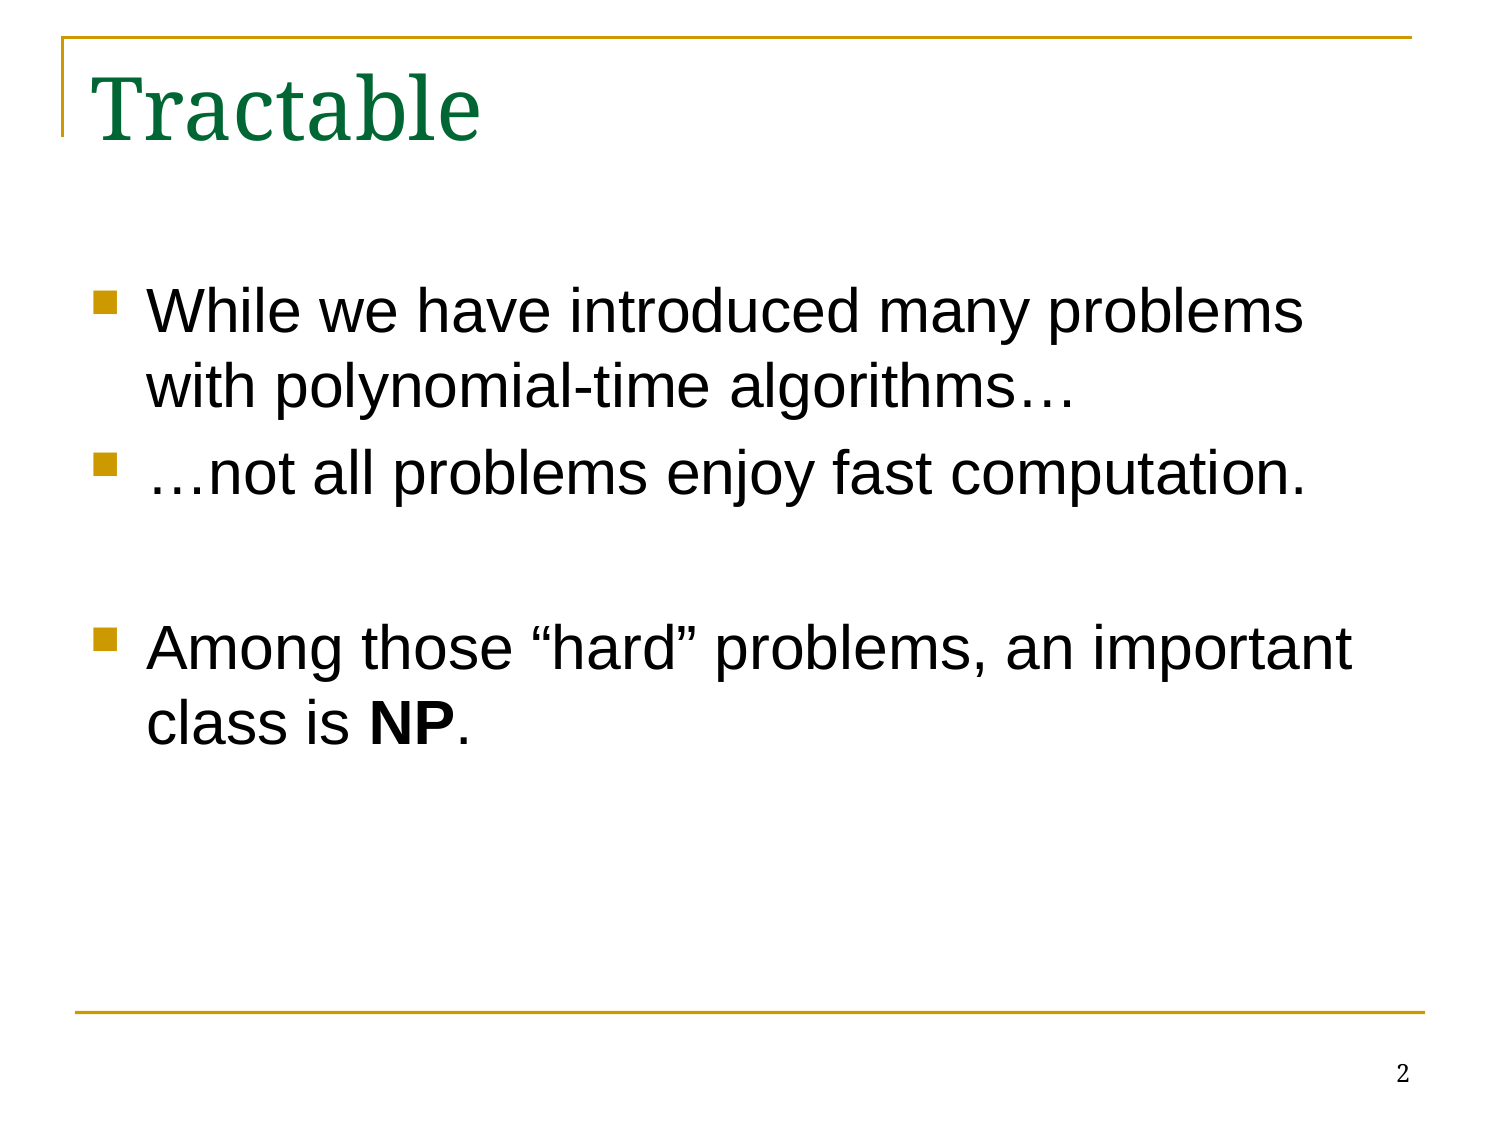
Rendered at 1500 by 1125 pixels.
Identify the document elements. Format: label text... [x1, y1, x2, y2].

slide_number 2 [1074, 1024, 1425, 1100]
list While we have introduced many problems with polynomial-time algorithms… …not all problems enjoy fast computation. Among those “hard” problems, an important class is NP. [75, 262, 1425, 1006]
title Tractable [75, 45, 1425, 233]
